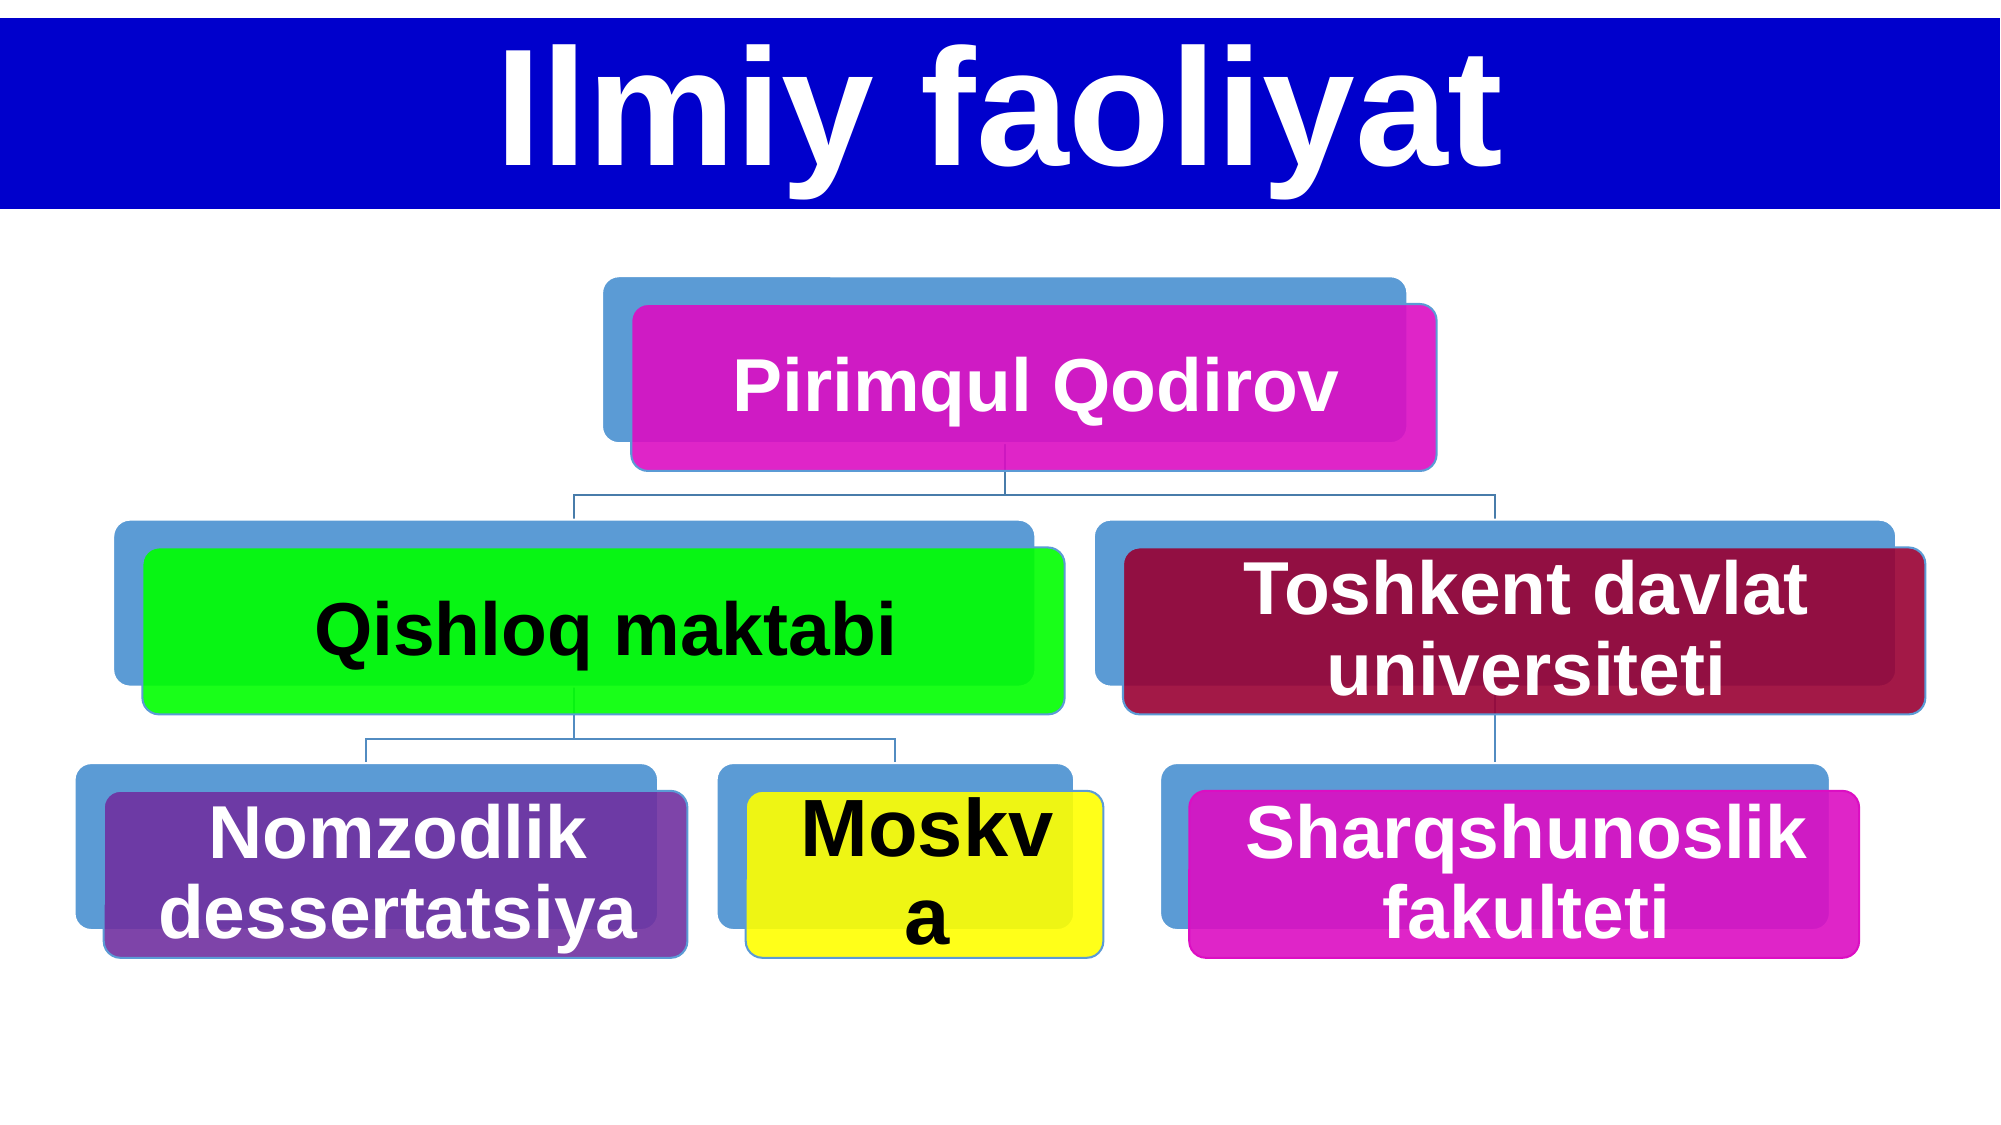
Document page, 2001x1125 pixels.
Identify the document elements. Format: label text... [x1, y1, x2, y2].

title Ilmiy faoliyat [0, 18, 2000, 209]
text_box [73, 209, 1927, 1025]
